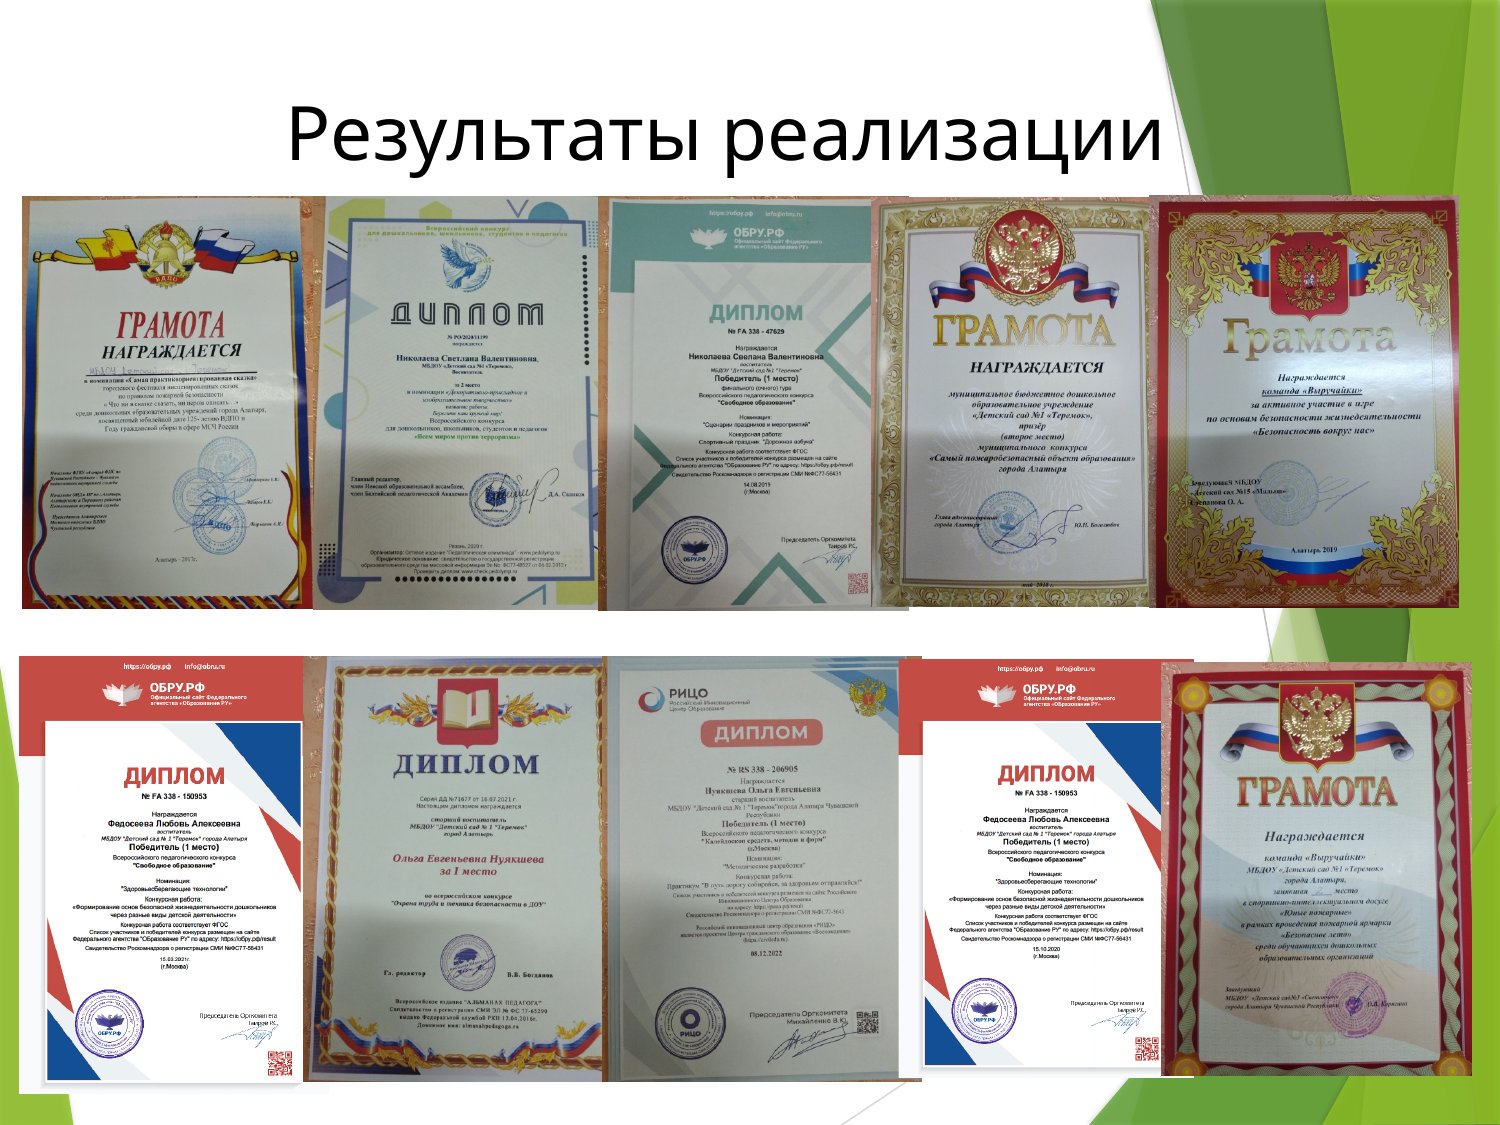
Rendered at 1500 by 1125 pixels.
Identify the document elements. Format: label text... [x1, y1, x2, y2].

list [21, 195, 313, 610]
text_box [898, 659, 1195, 1079]
title Результаты реализации практики [99, 77, 1353, 196]
picture [1160, 661, 1472, 1077]
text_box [18, 655, 329, 1094]
picture [303, 655, 923, 1083]
picture [313, 195, 1460, 611]
